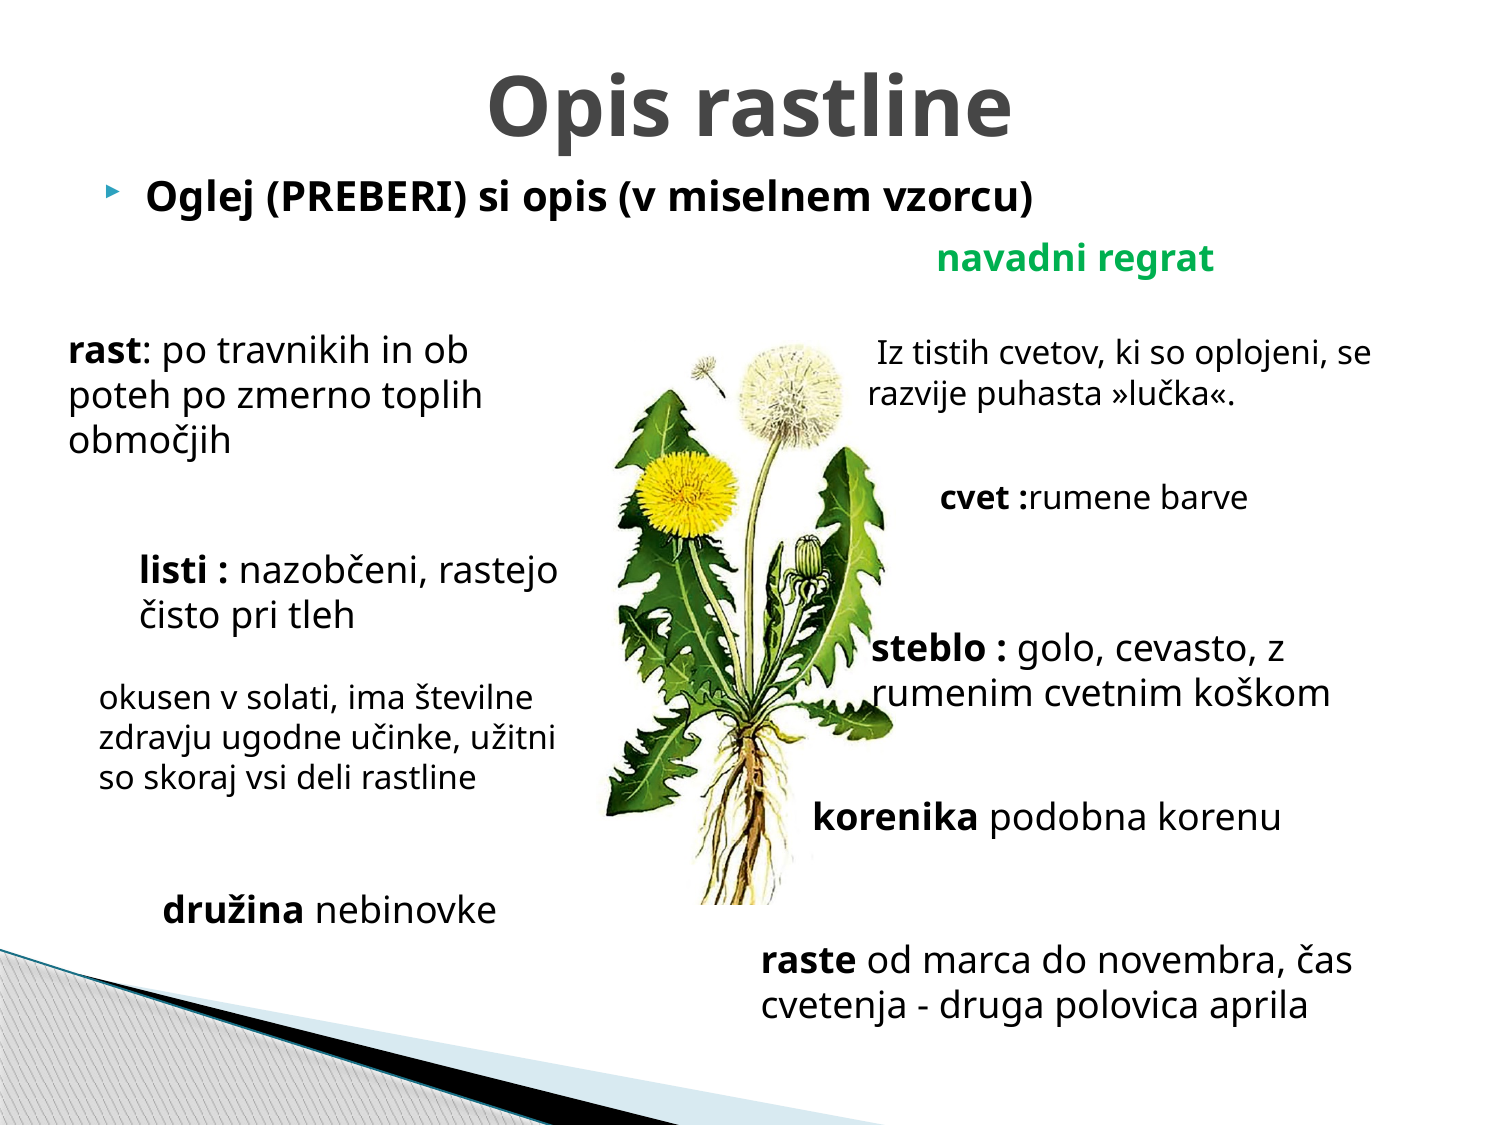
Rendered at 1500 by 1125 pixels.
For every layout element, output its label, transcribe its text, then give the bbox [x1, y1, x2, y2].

text_box steblo : golo, cevasto, z rumenim cvetnim koškom [901, 617, 1365, 722]
text_box navadni regrat [921, 226, 1300, 287]
text_box listi : nazobčeni, rastejo čisto pri tleh [123, 538, 590, 644]
text_box Iz tistih cvetov, ki so oplojeni, se razvije puhasta »lučka«. [852, 319, 1424, 420]
text_box korenika podobna korenu [901, 785, 1306, 845]
title Opis rastline [75, 45, 1425, 161]
text_box rast: po travnikih in ob poteh po zmerno toplih območjih [53, 318, 573, 469]
picture [596, 340, 896, 906]
text_box cvet :rumene barve [915, 464, 1343, 525]
text_box raste od marca do novembra, čas cvetenja - druga polovica aprila [745, 928, 1384, 1034]
text_box družina nebinovke [147, 878, 656, 939]
text_box okusen v solati, ima številne zdravju ugodne učinke, užitni so skoraj vsi deli rastline [83, 669, 590, 804]
list Oglej (PREBERI) si opis (v miselnem vzorcu) [70, 162, 1424, 1024]
